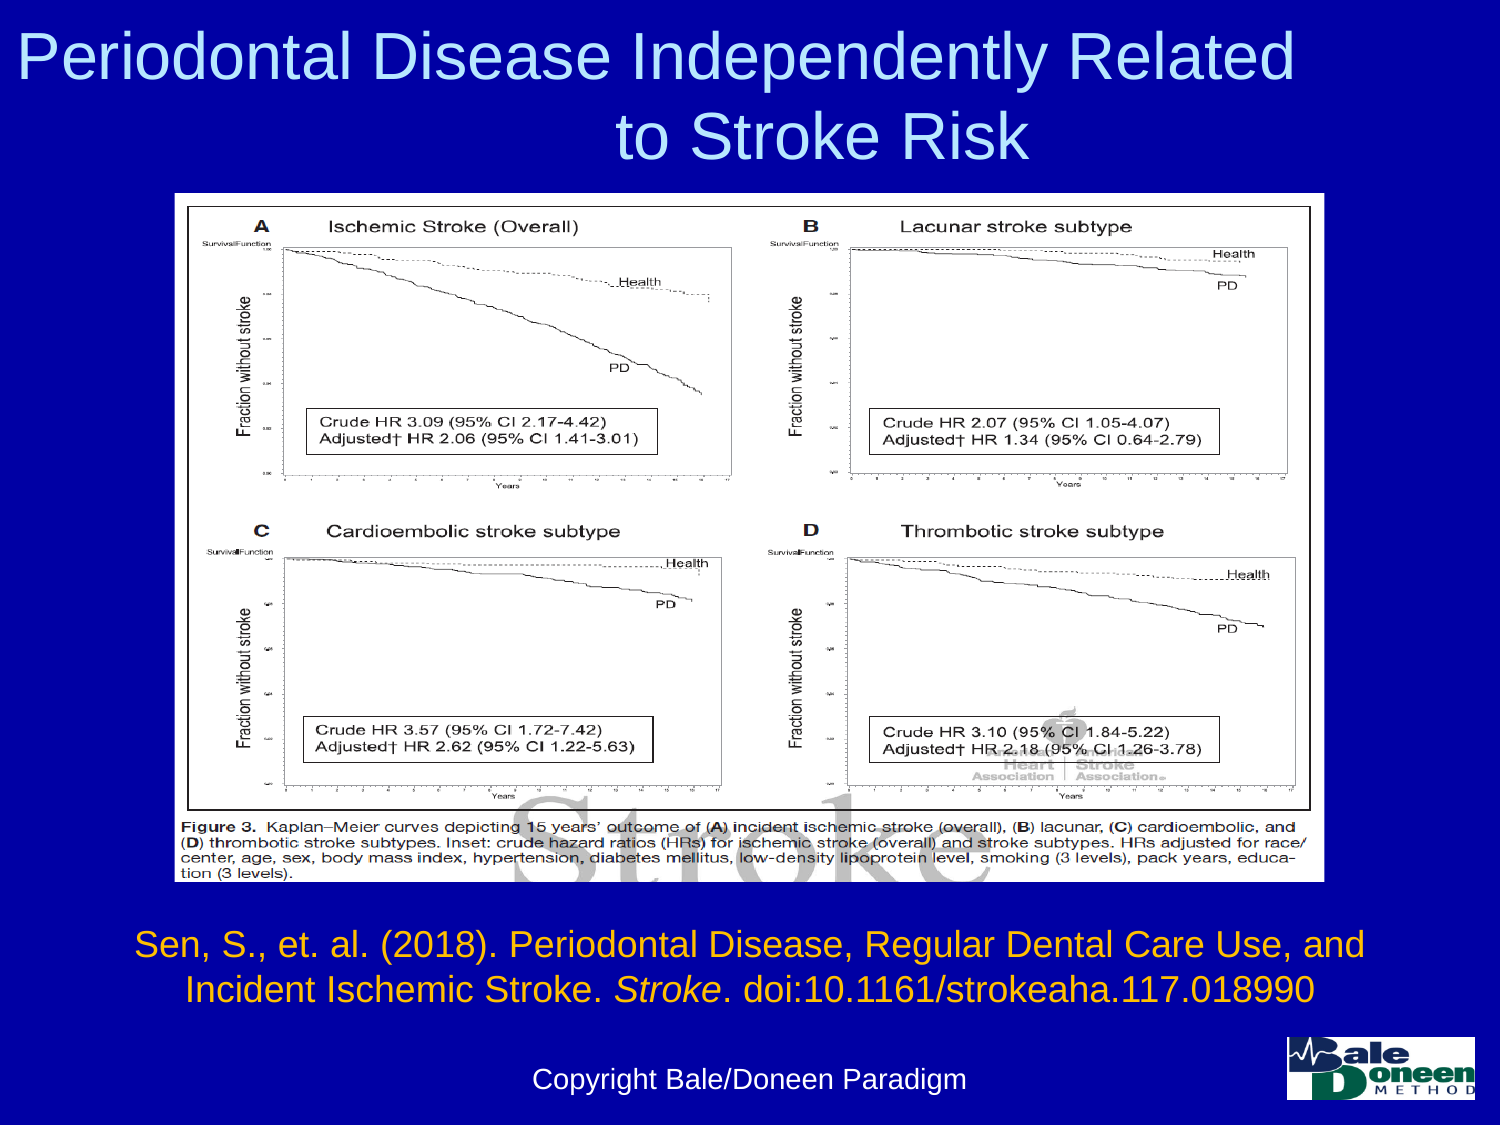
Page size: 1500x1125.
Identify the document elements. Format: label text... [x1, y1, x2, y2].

picture [1287, 1037, 1475, 1100]
text_box Sen, S., et. al. (2018). Periodontal Disease, Regular Dental Care Use, and Incident Ischemic Stroke. Stroke. doi:10.1161/strokeaha.117.018990 [87, 912, 1413, 1063]
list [174, 193, 1325, 882]
title Periodontal Disease Independently Related to Stroke Risk [0, 22, 1500, 163]
footer Copyright Bale/Doneen Paradigm [512, 1063, 988, 1103]
